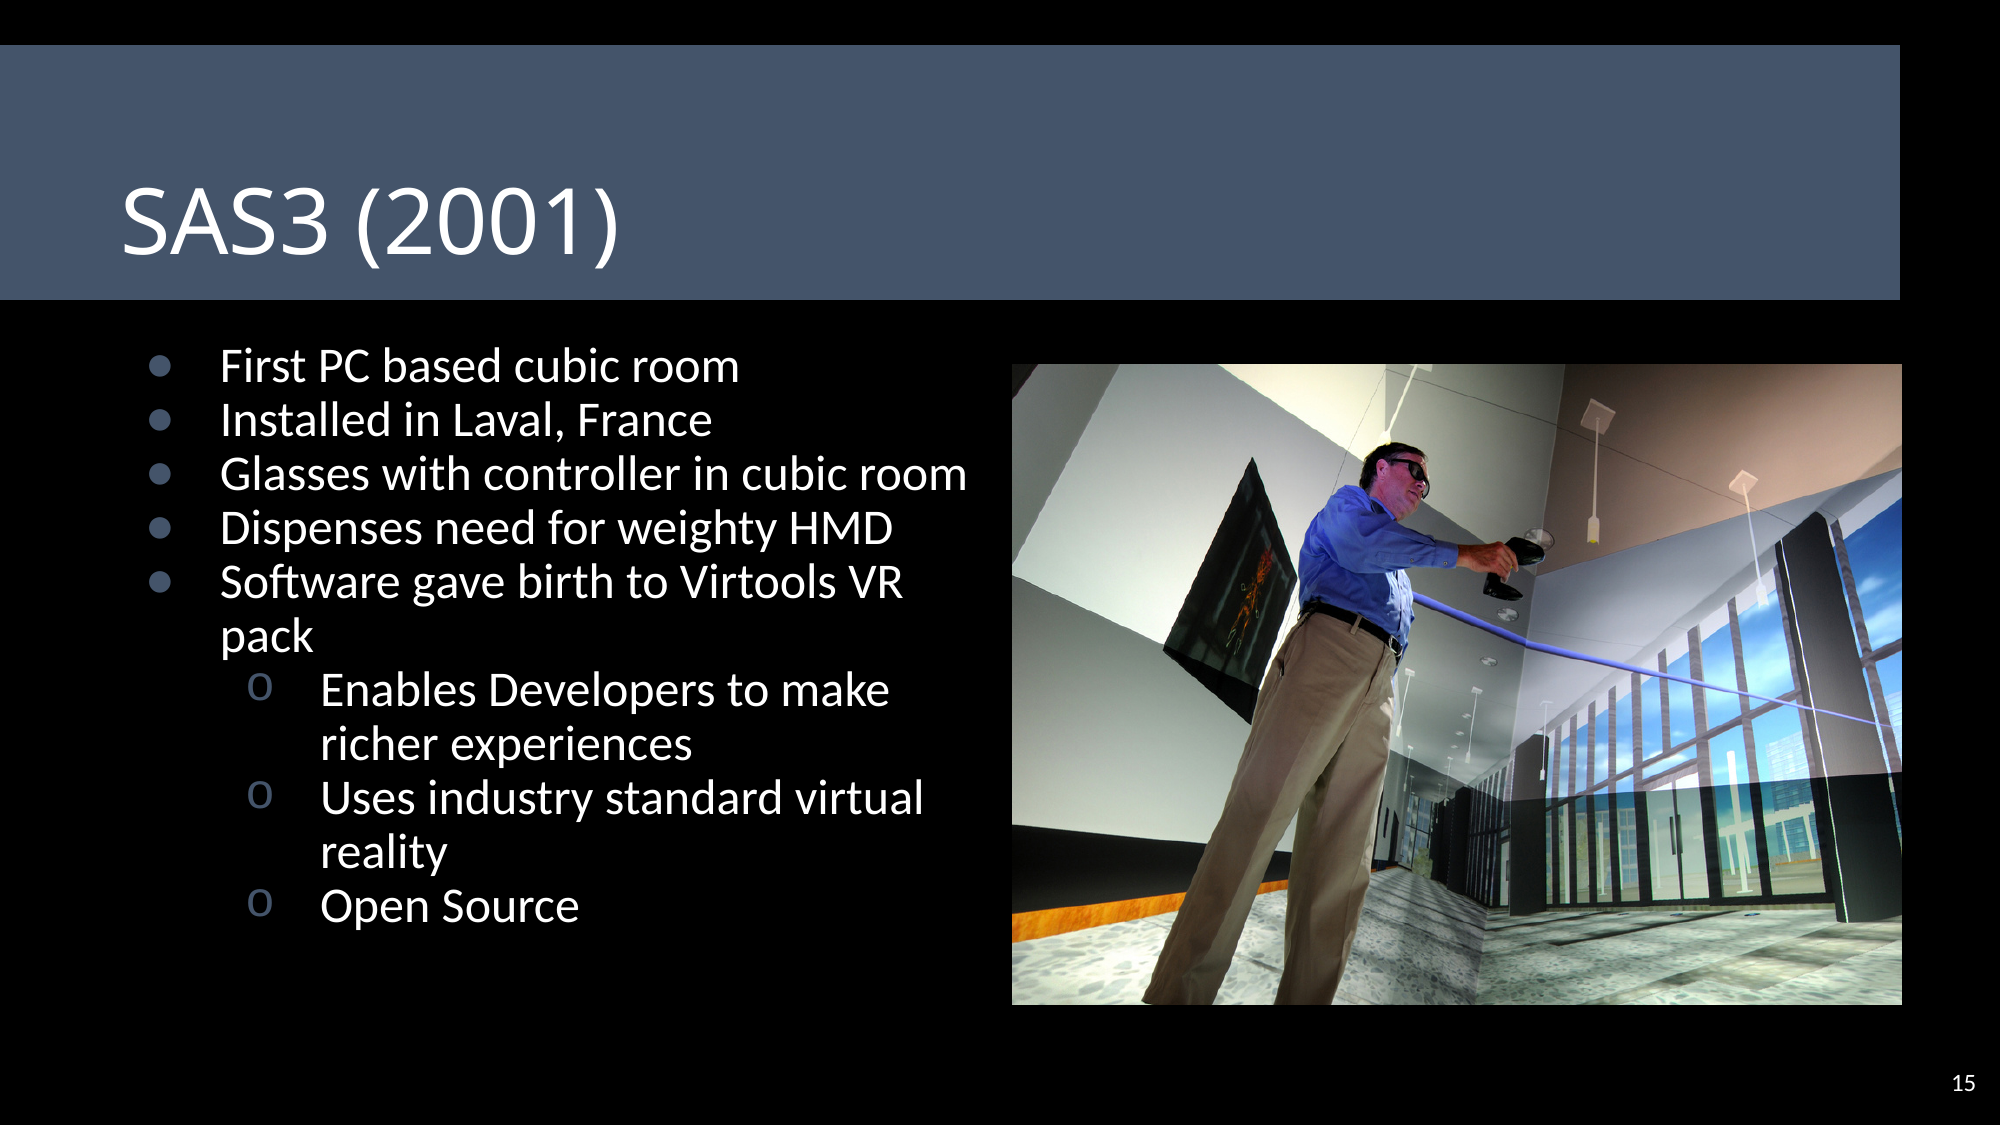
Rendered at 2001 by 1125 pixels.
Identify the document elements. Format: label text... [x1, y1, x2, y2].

picture [1012, 364, 1902, 1005]
list First PC based cubic room Installed in Laval, France Glasses with controller in cubic room Dispenses need for weighty HMD Software gave birth to Virtools VR pack Enables Developers to make richer experiences Uses industry standard virtual reality Open Source [99, 319, 1006, 1078]
title SAS3 (2001) [99, 45, 1900, 295]
slide_number 15 [1871, 1038, 1992, 1125]
